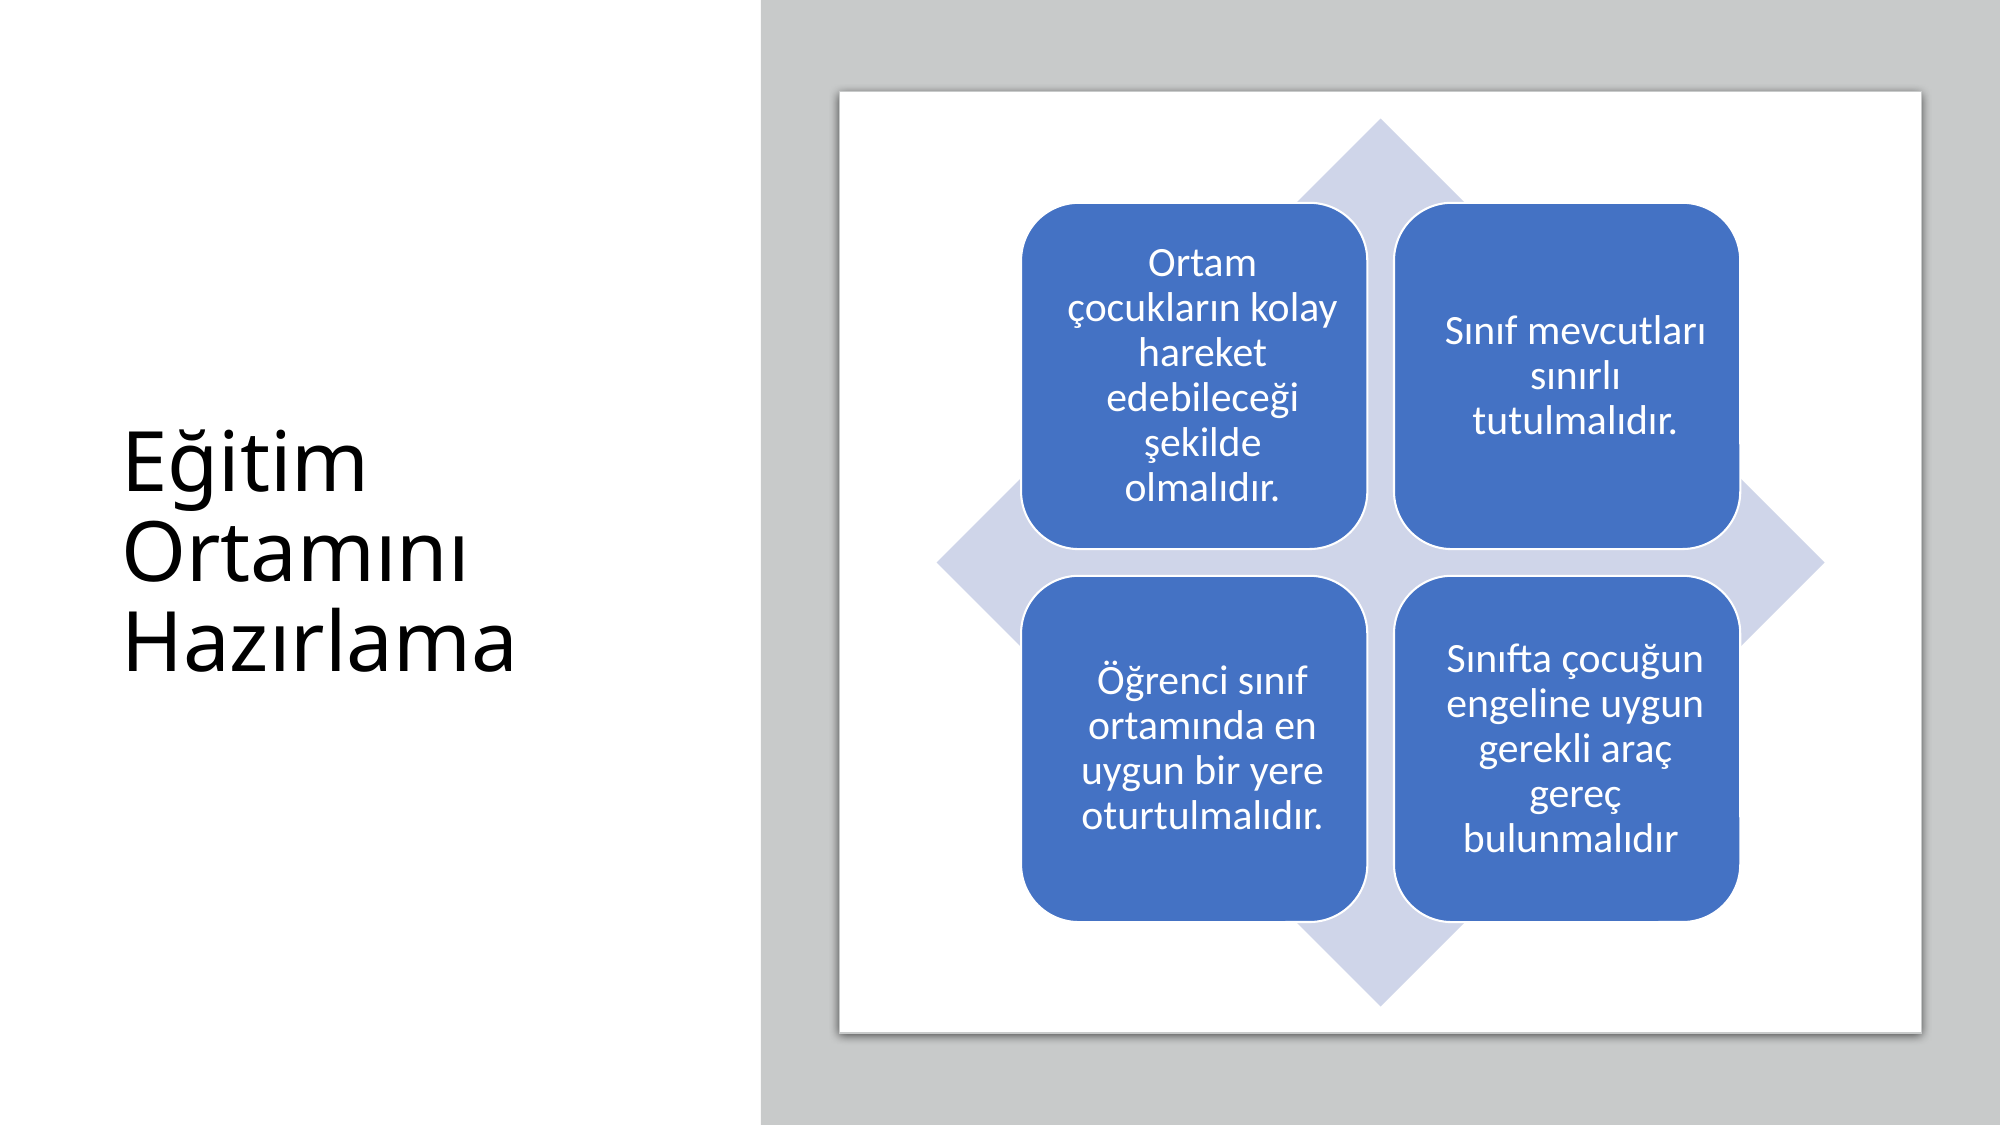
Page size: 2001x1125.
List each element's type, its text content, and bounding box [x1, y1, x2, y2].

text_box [866, 118, 1895, 1007]
text_box [838, 91, 1922, 1034]
text_box [760, 0, 2000, 1125]
title Eğitim Ortamını Hazırlama [106, 103, 708, 1007]
